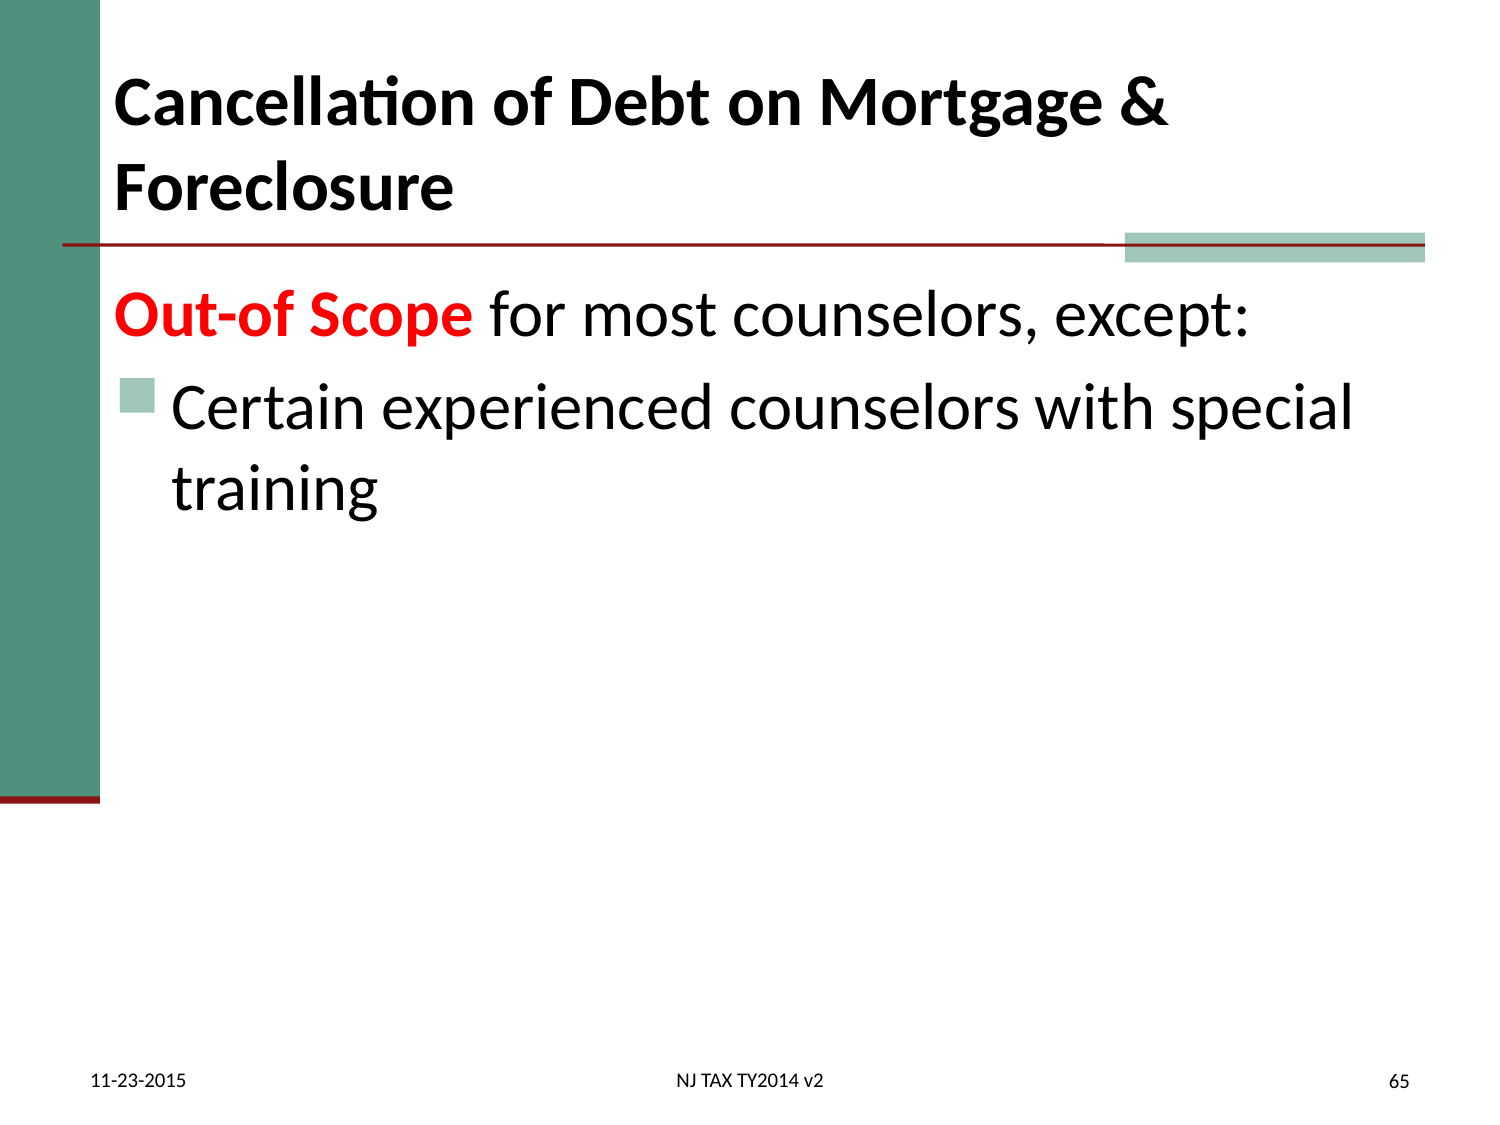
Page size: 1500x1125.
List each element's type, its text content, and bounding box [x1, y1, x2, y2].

title Cancellation of Debt on Mortgage & Foreclosure [99, 45, 1425, 234]
list Out-of Scope for most counselors, except: Certain experienced counselors with special training [99, 262, 1425, 1038]
slide_number 65 [1112, 1049, 1426, 1101]
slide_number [74, 1049, 401, 1100]
footer NJ TAX TY2014 v2 [496, 1050, 1004, 1100]
